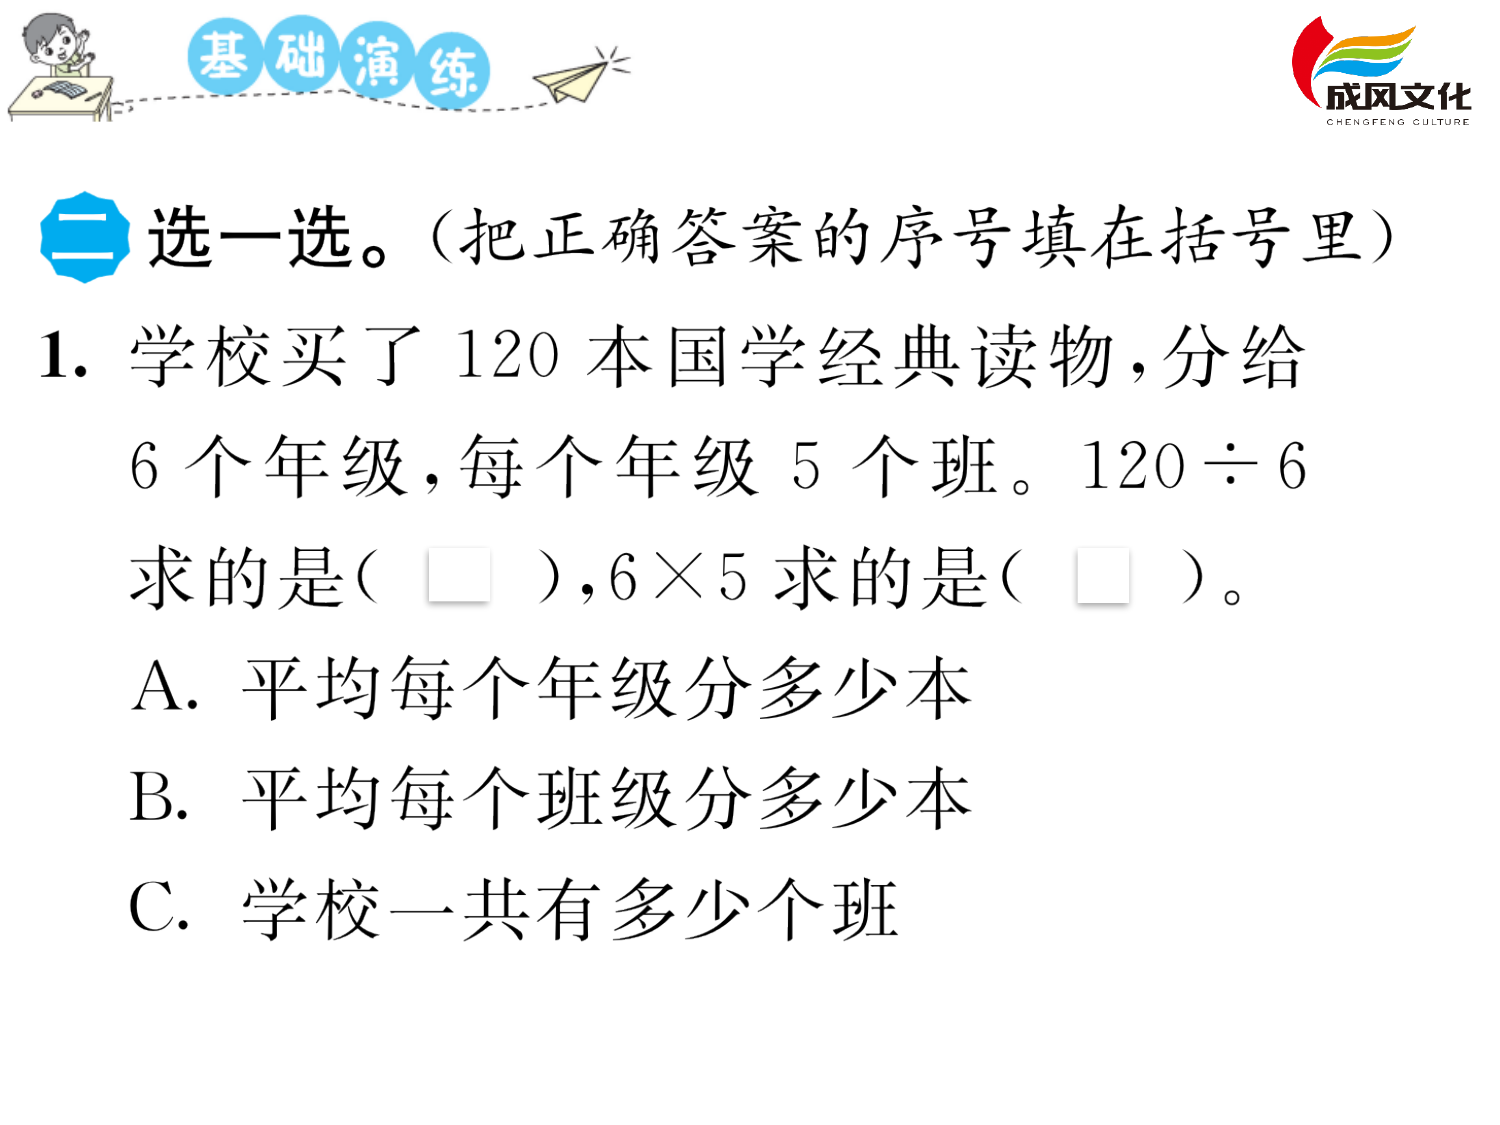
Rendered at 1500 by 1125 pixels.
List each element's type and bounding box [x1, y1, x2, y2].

picture [1281, 0, 1489, 136]
picture [2, 4, 642, 133]
picture [35, 176, 1453, 956]
